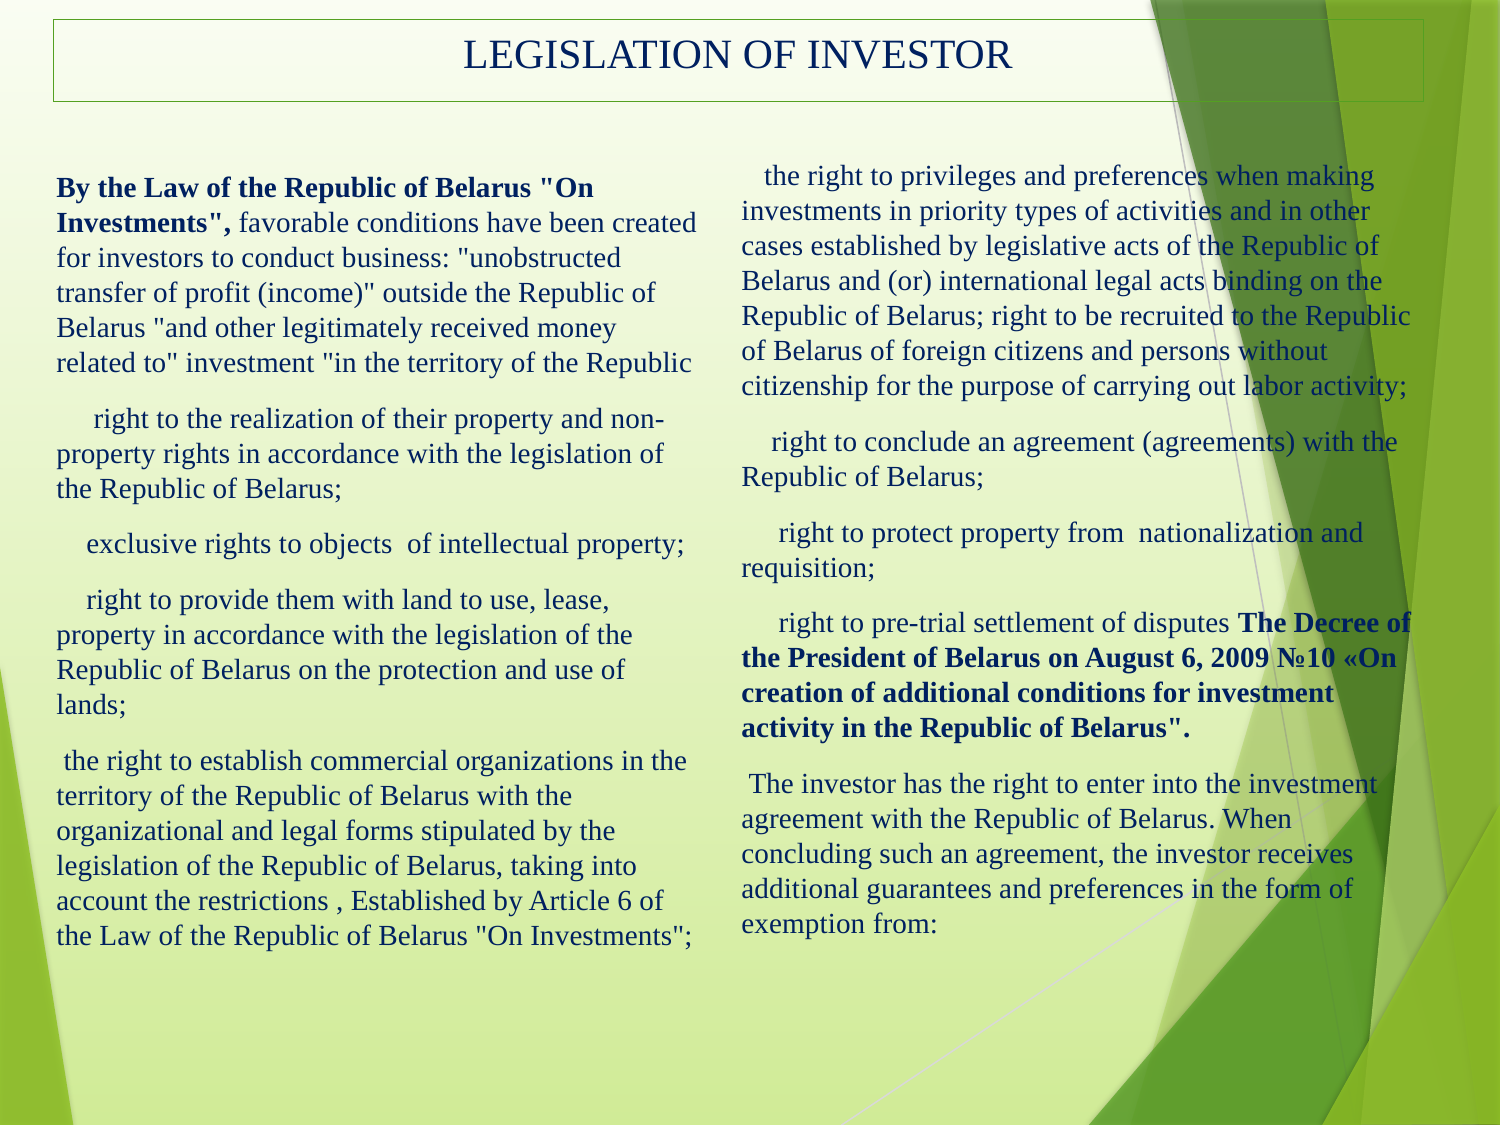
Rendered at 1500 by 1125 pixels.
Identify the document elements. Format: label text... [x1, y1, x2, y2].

title LEGISLATION OF INVESTOR [53, 19, 1424, 102]
list By the Law of the Republic of Belarus "On Investments", favorable conditions have been created for investors to conduct business: "unobstructed transfer of profit (income)" outside the Republic of Belarus "and other legitimately received money related to" investment "in the territory of the Republic  right to the realization of their property and non-property rights in accordance with the legislation of the Republic of Belarus;  exclusive rights to objects of intellectual property;  right to provide them with land to use, lease, property in accordance with the legislation of the Republic of Belarus on the protection and use of lands; the right to establish commercial organizations in the territory of the Republic of Belarus with the organizational and legal forms stipulated by the legislation of the Republic of Belarus, taking into account the restrictions , Established by Article 6 of the Law of the Republic of Belarus "On Investments"; [41, 160, 715, 1071]
list the right to privileges and preferences when making investments in priority types of activities and in other cases established by legislative acts of the Republic of Belarus and (or) international legal acts binding on the Republic of Belarus; right to be recruited to the Republic of Belarus of foreign citizens and persons without citizenship for the purpose of carrying out labor activity;  right to conclude an agreement (agreements) with the Republic of Belarus;  right to protect property from nationalization and requisition;  right to pre-trial settlement of disputes The Decree of the President of Belarus on August 6, 2009 №10 «On creation of additional conditions for investment activity in the Republic of Belarus". The investor has the right to enter into the investment agreement with the Republic of Belarus. When concluding such an agreement, the investor receives additional guarantees and preferences in the form of exemption from: [726, 149, 1436, 1071]
